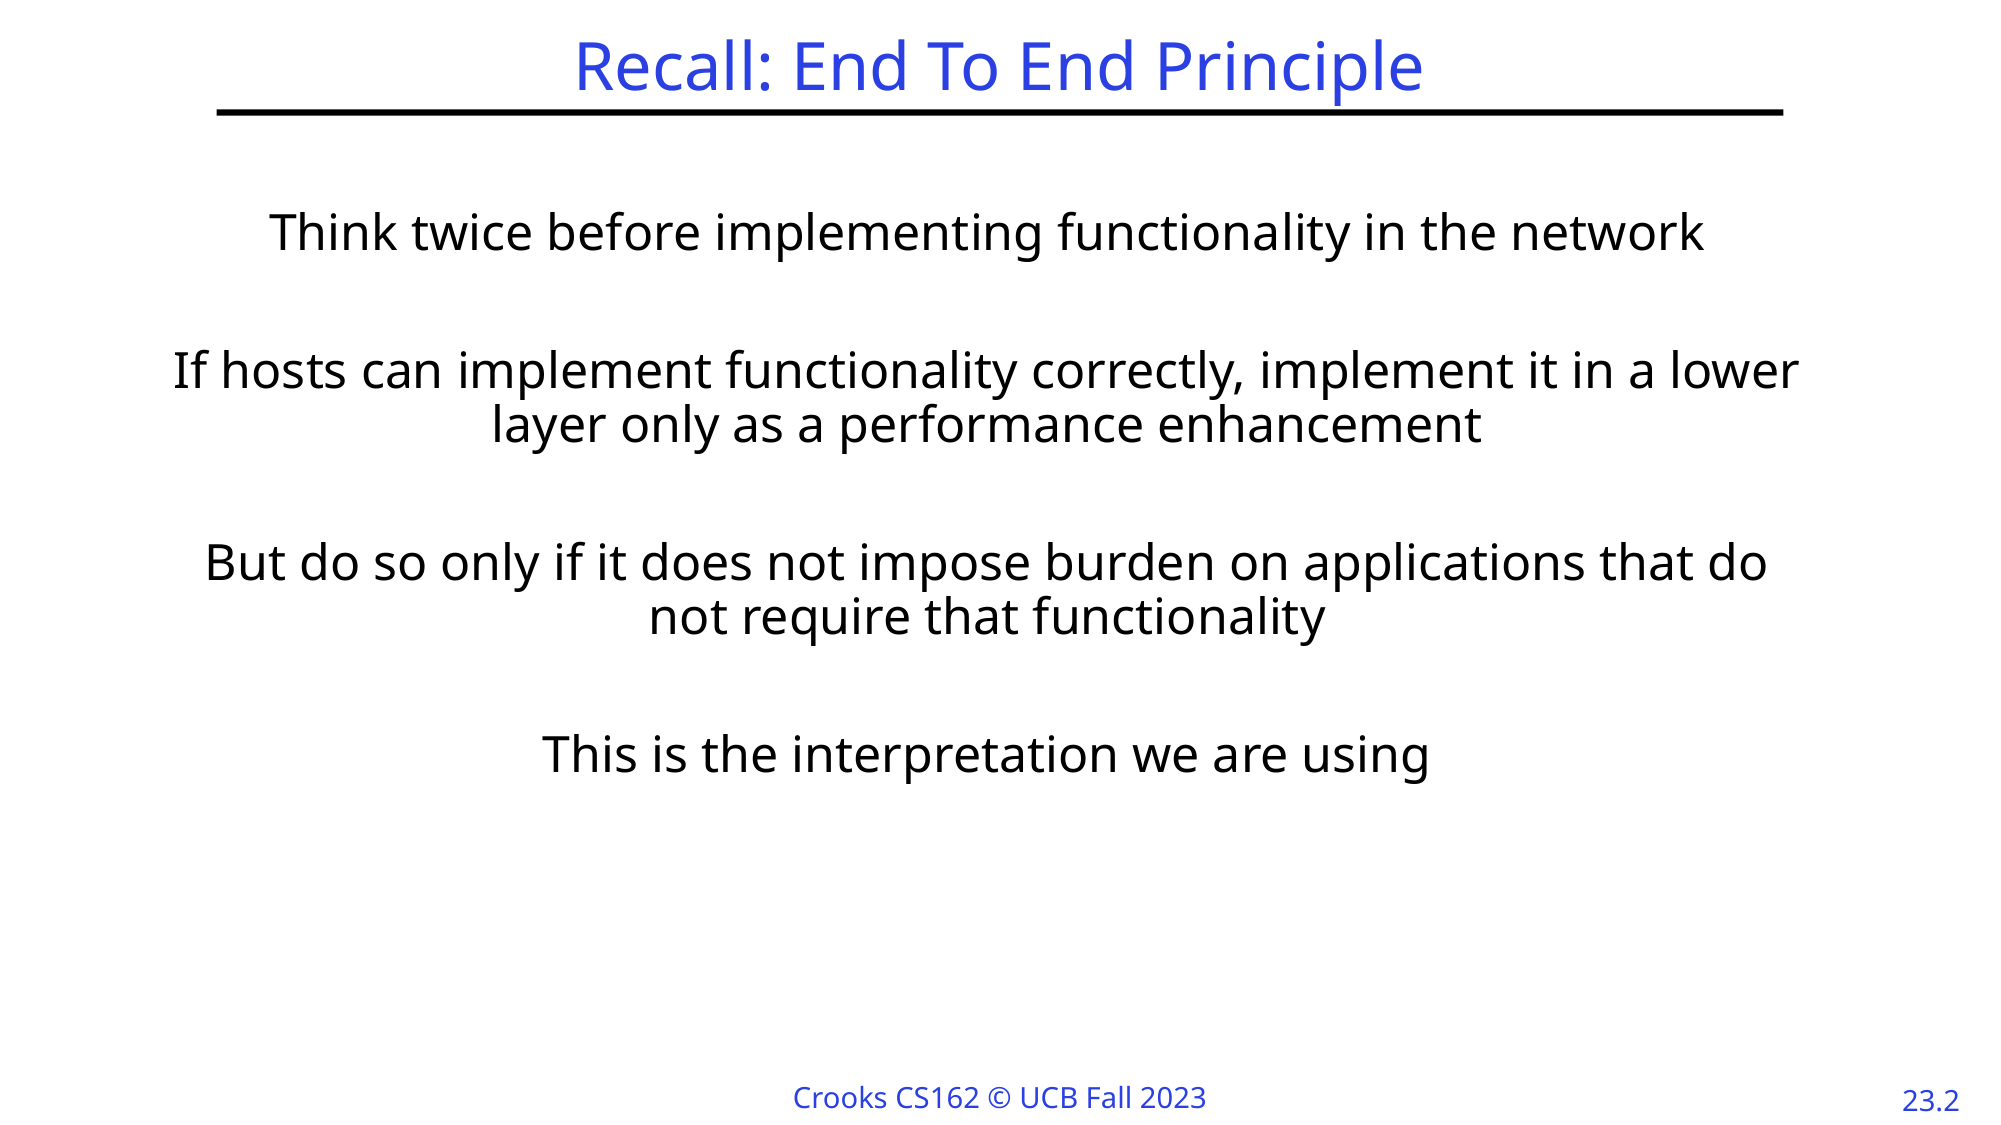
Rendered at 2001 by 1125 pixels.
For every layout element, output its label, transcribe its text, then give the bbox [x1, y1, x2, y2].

title Recall: End To End Principle [216, 24, 1784, 113]
list Think twice before implementing functionality in the network If hosts can implement functionality correctly, implement it in a lower layer only as a performance enhancement But do so only if it does not impose burden on applications that do not require that functionality This is the interpretation we are using [150, 200, 1825, 1038]
